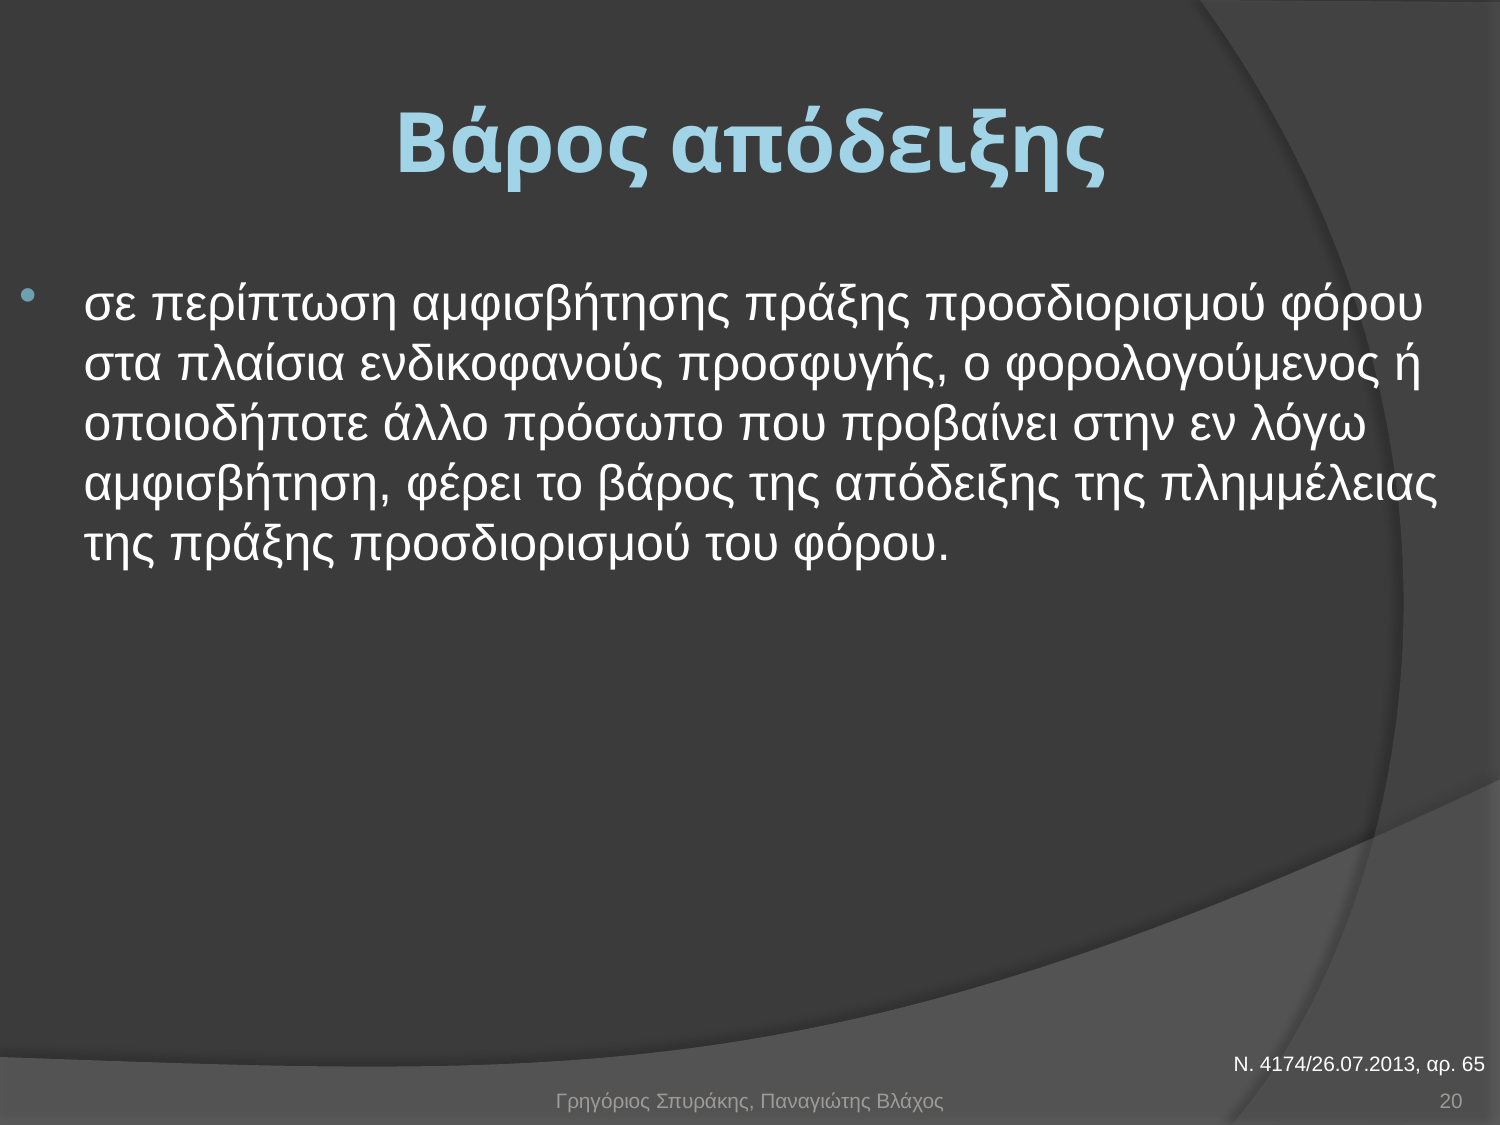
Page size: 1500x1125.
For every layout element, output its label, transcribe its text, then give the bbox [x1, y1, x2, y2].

footer Γρηγόριος Σπυράκης, Παναγιώτης Βλάχος [512, 1053, 988, 1114]
slide_number 20 [1337, 1083, 1463, 1114]
list σε περίπτωση αμφισβήτησης πράξης προσδιορισμού φόρου στα πλαίσια ενδικοφανούς προσφυγής, ο φορολογούμενος ή οποιοδήποτε άλλο πρόσωπο που προβαίνει στην εν λόγω αμφισβήτηση, φέρει το βάρος της απόδειξης της πλημμέλειας της πράξης προσδιορισμού του φόρου. [0, 262, 1500, 1125]
text_box Ν. 4174/26.07.2013, αρ. 65 [1218, 1042, 1500, 1083]
title Βάρος απόδειξης [0, 44, 1500, 233]
